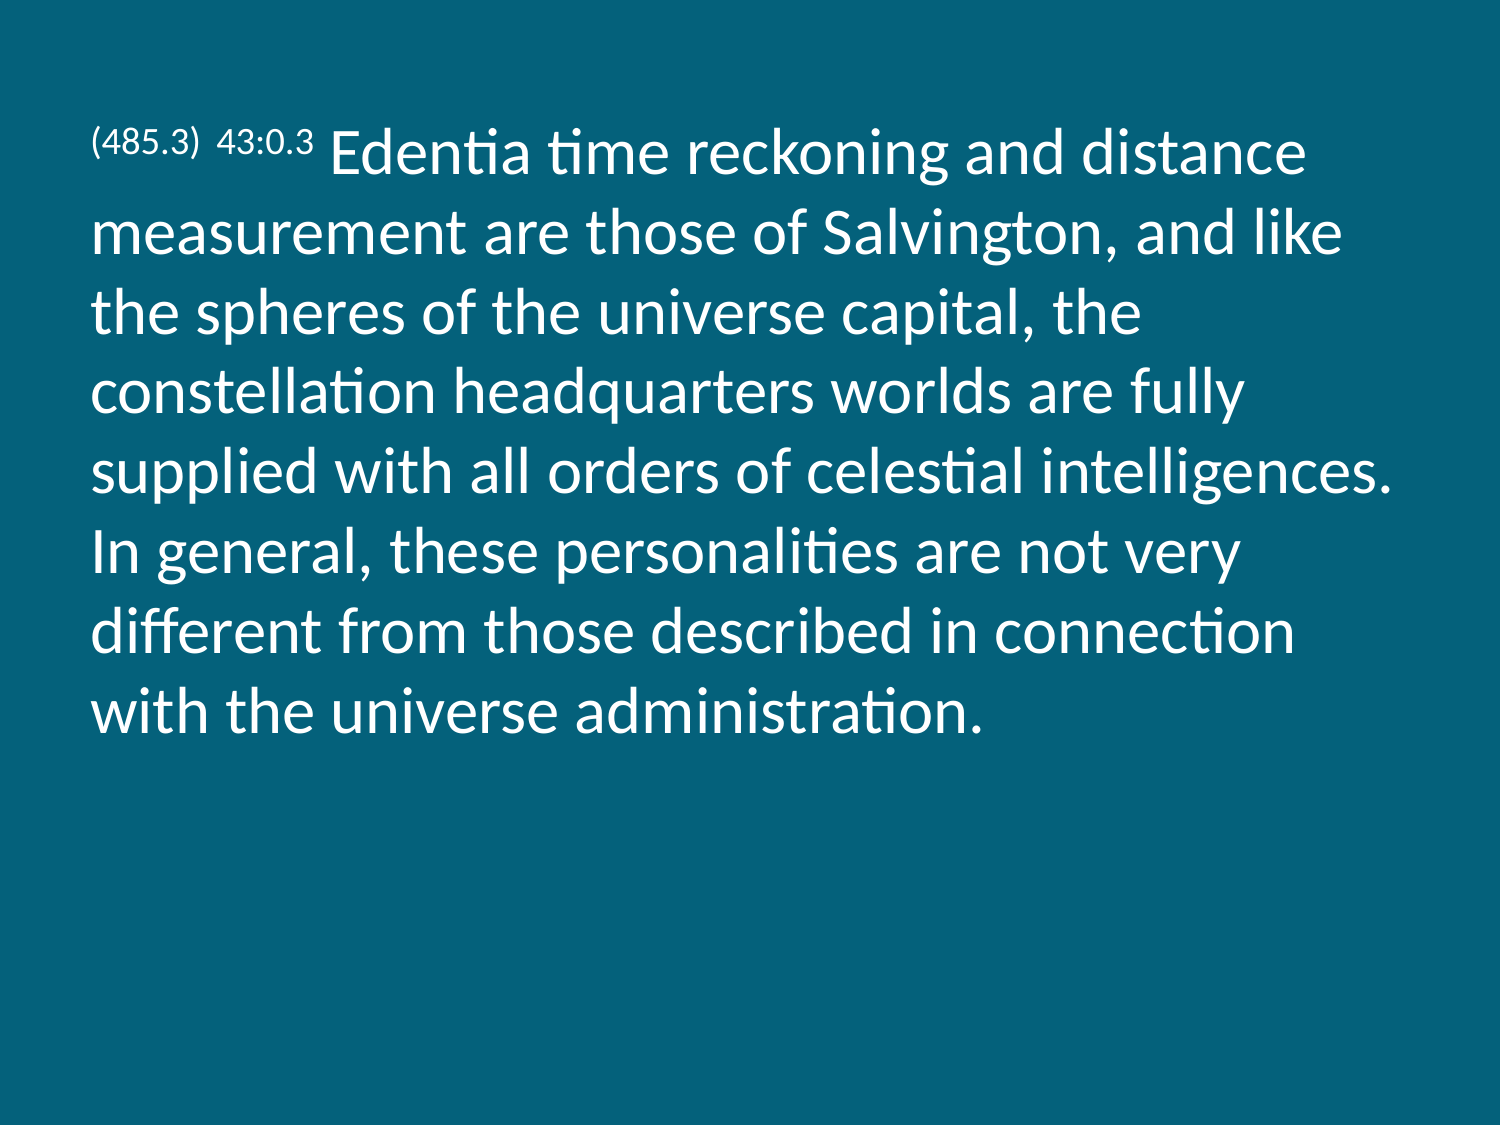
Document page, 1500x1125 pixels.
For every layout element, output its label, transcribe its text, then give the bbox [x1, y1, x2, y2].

list (485.3) 43:0.3 Edentia time reckoning and distance measurement are those of Salvington, and like the spheres of the universe capital, the constellation headquarters worlds are fully supplied with all orders of celestial intelligences. In general, these personalities are not very different from those described in connection with the universe administration. [75, 99, 1425, 1005]
